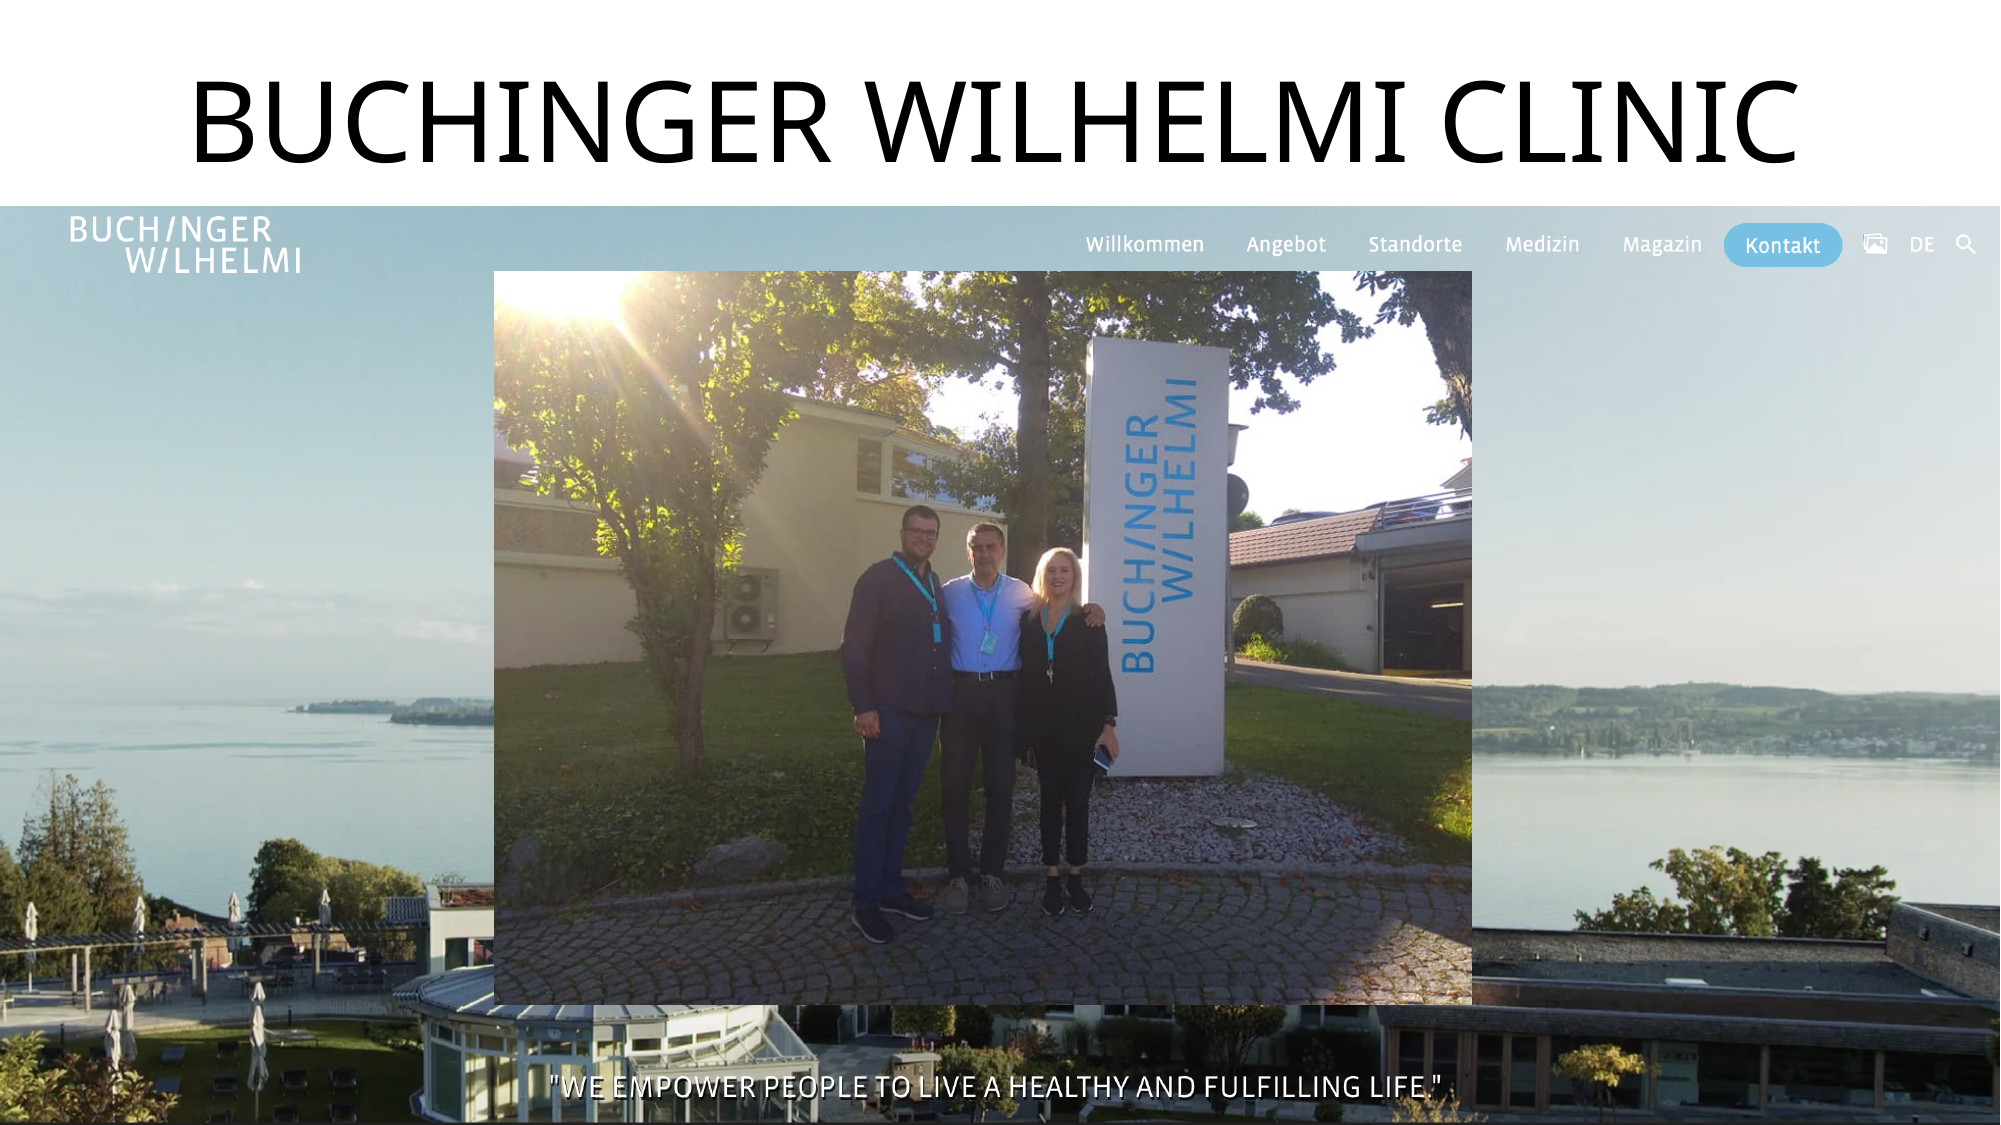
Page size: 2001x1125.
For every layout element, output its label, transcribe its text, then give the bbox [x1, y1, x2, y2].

title Buchinger Wilhelmi Clinic [131, 17, 1857, 206]
picture [0, 207, 1999, 1125]
